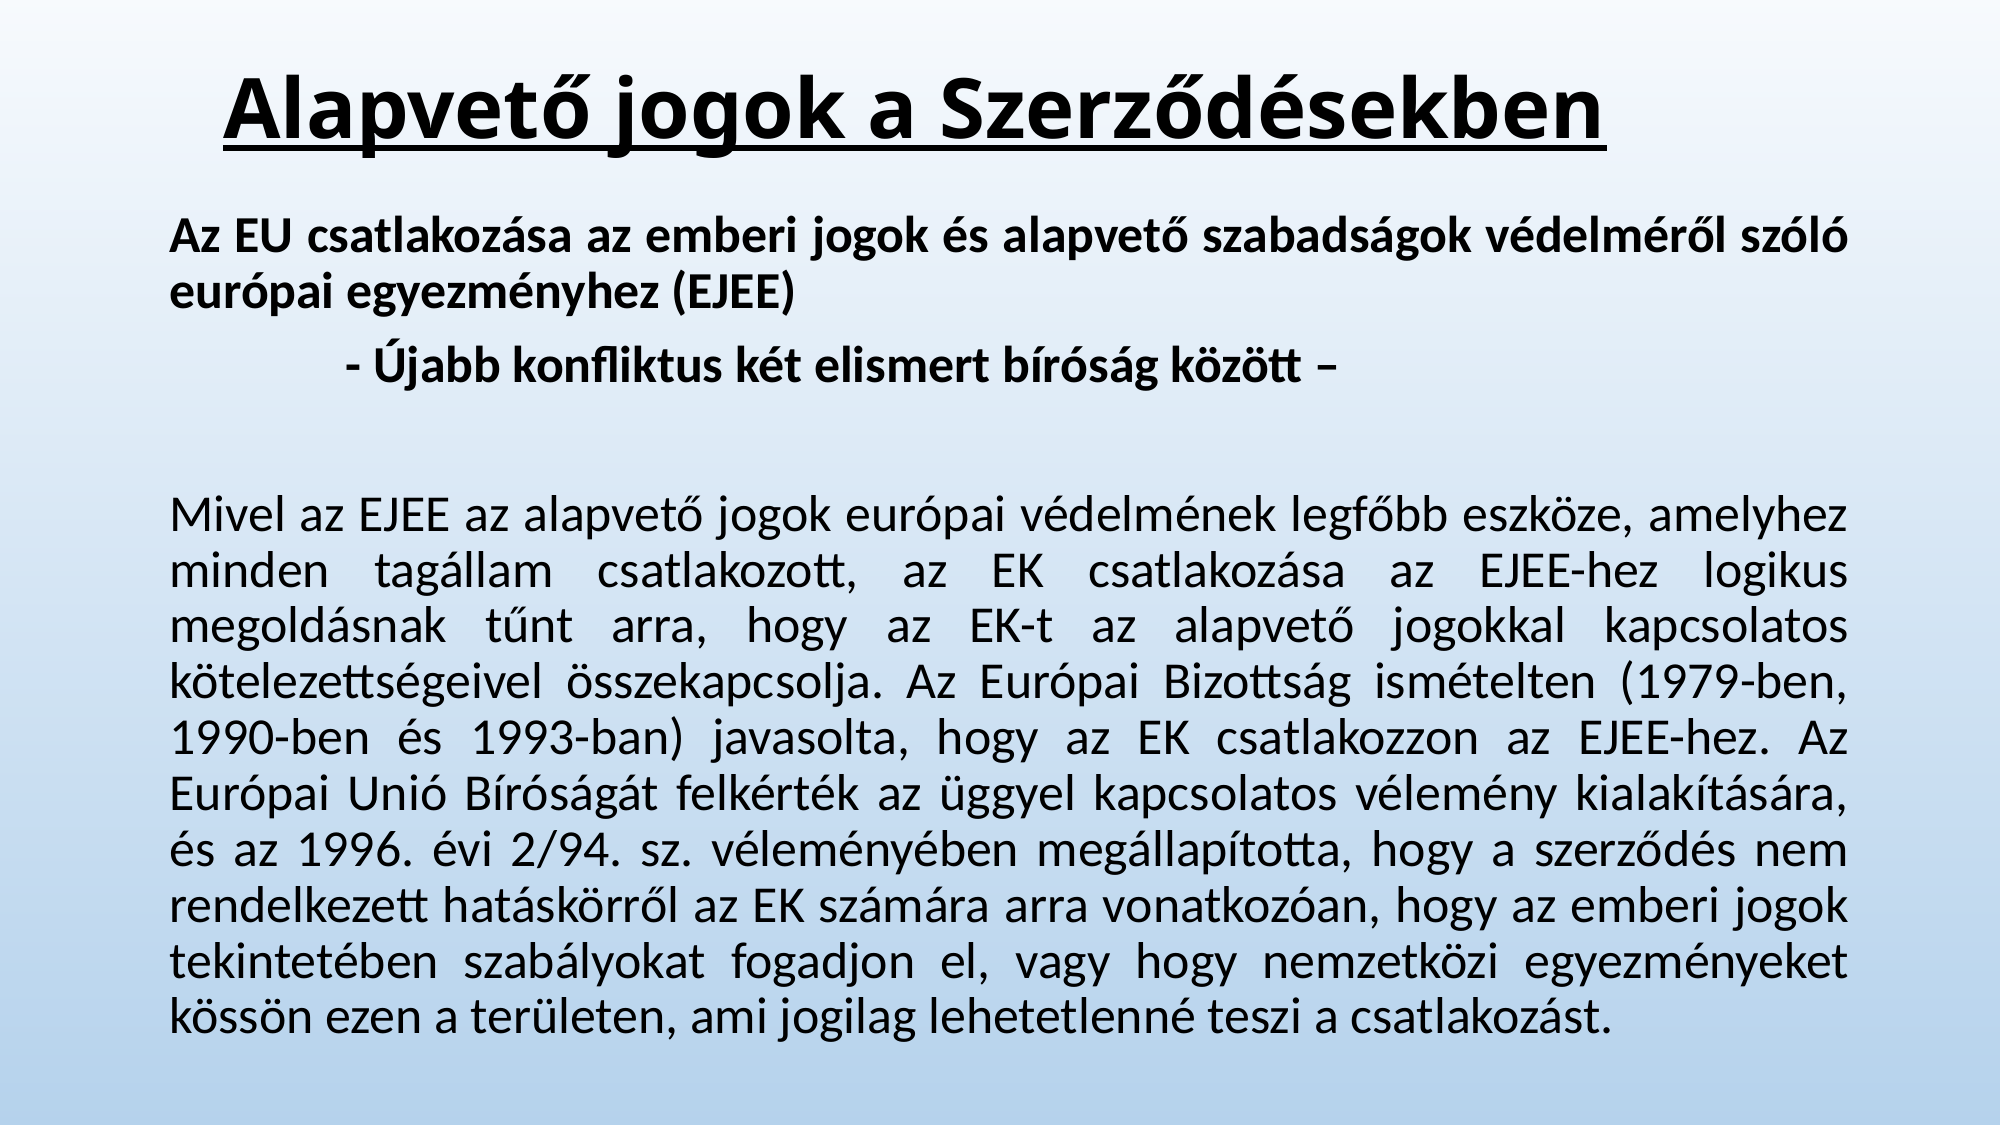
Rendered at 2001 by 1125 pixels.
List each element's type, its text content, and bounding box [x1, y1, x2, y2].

list Az EU csatlakozása az emberi jogok és alapvető szabadságok védelméről szóló európai egyezményhez (EJEE) - Újabb konfliktus két elismert bíróság között – Mivel az EJEE az alapvető jogok európai védelmének legfőbb eszköze, amelyhez minden tagállam csatlakozott, az EK csatlakozása az EJEE-hez logikus megoldásnak tűnt arra, hogy az EK-t az alapvető jogokkal kapcsolatos kötelezettségeivel összekapcsolja. Az Európai Bizottság ismételten (1979-ben, 1990-ben és 1993-ban) javasolta, hogy az EK csatlakozzon az EJEE-hez. Az Európai Unió Bíróságát felkérték az üggyel kapcsolatos vélemény kialakítására, és az 1996. évi 2/94. sz. véleményében megállapította, hogy a szerződés nem rendelkezett hatáskörről az EK számára arra vonatkozóan, hogy az emberi jogok tekintetében szabályokat fogadjon el, vagy hogy nemzetközi egyezményeket kössön ezen a területen, ami jogilag lehetetlenné teszi a csatlakozást. [154, 200, 1866, 1106]
title Alapvető jogok a Szerződésekben [154, 45, 1675, 178]
